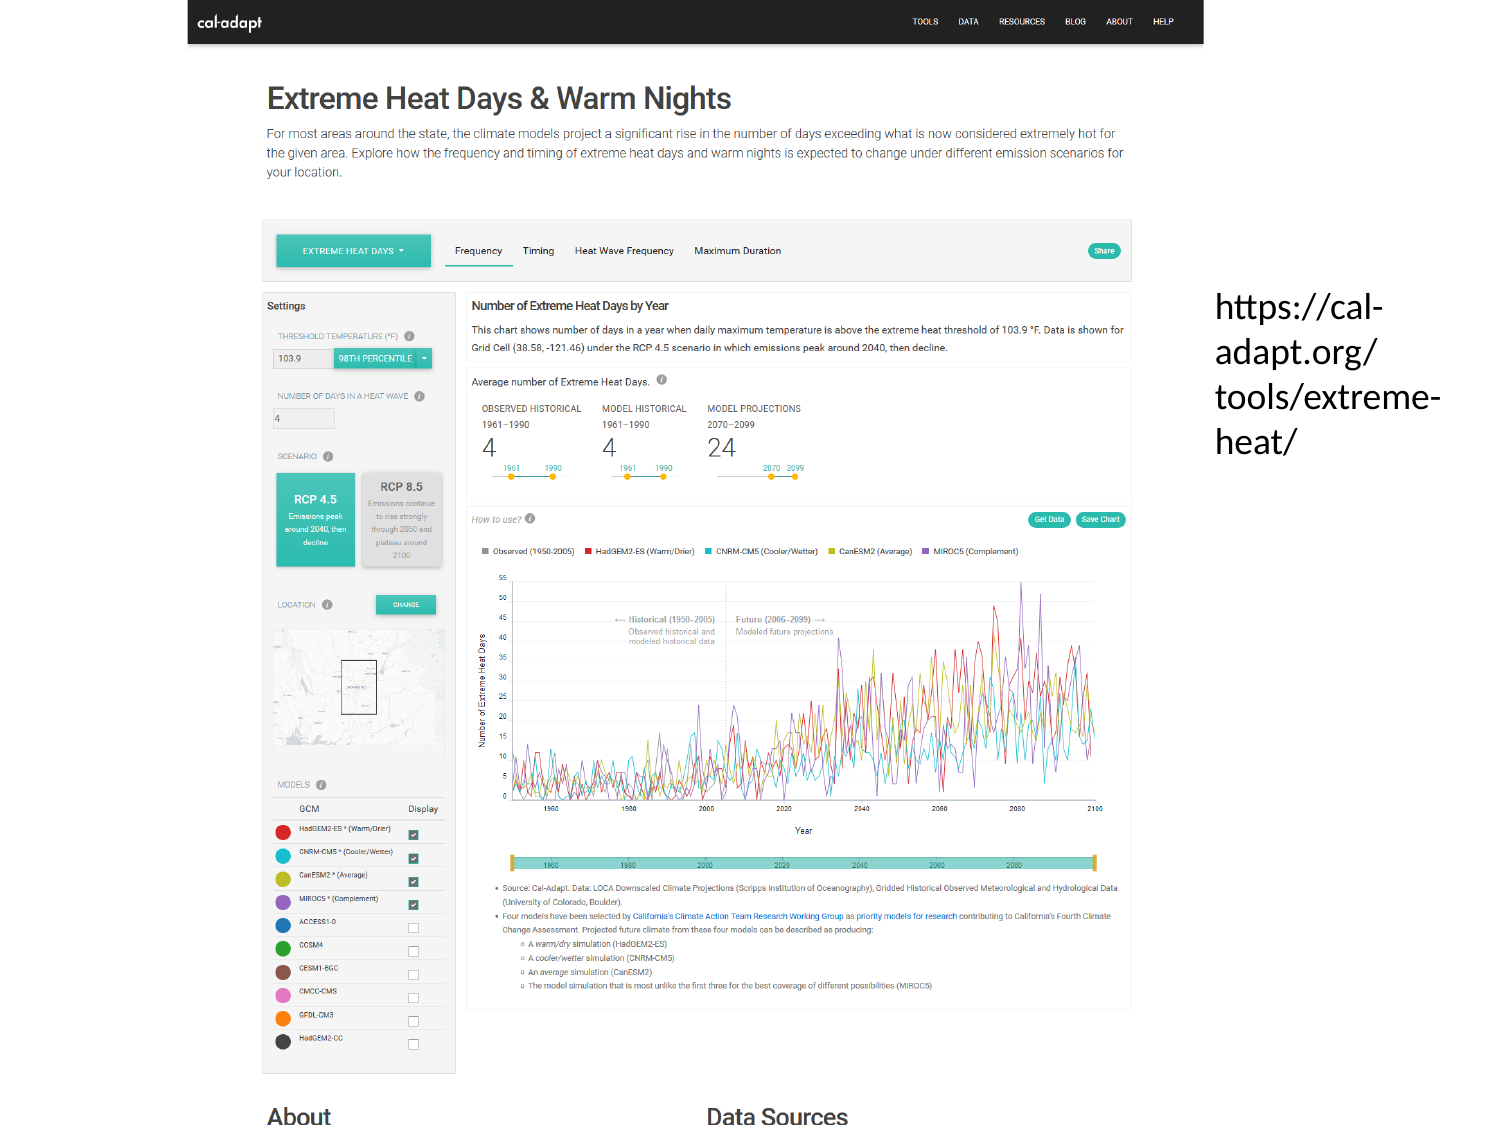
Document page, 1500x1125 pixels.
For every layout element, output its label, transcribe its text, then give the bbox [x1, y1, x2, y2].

picture [187, 0, 1204, 1125]
text_box https://cal-adapt.org/tools/extreme-heat/ [1209, 274, 1475, 470]
